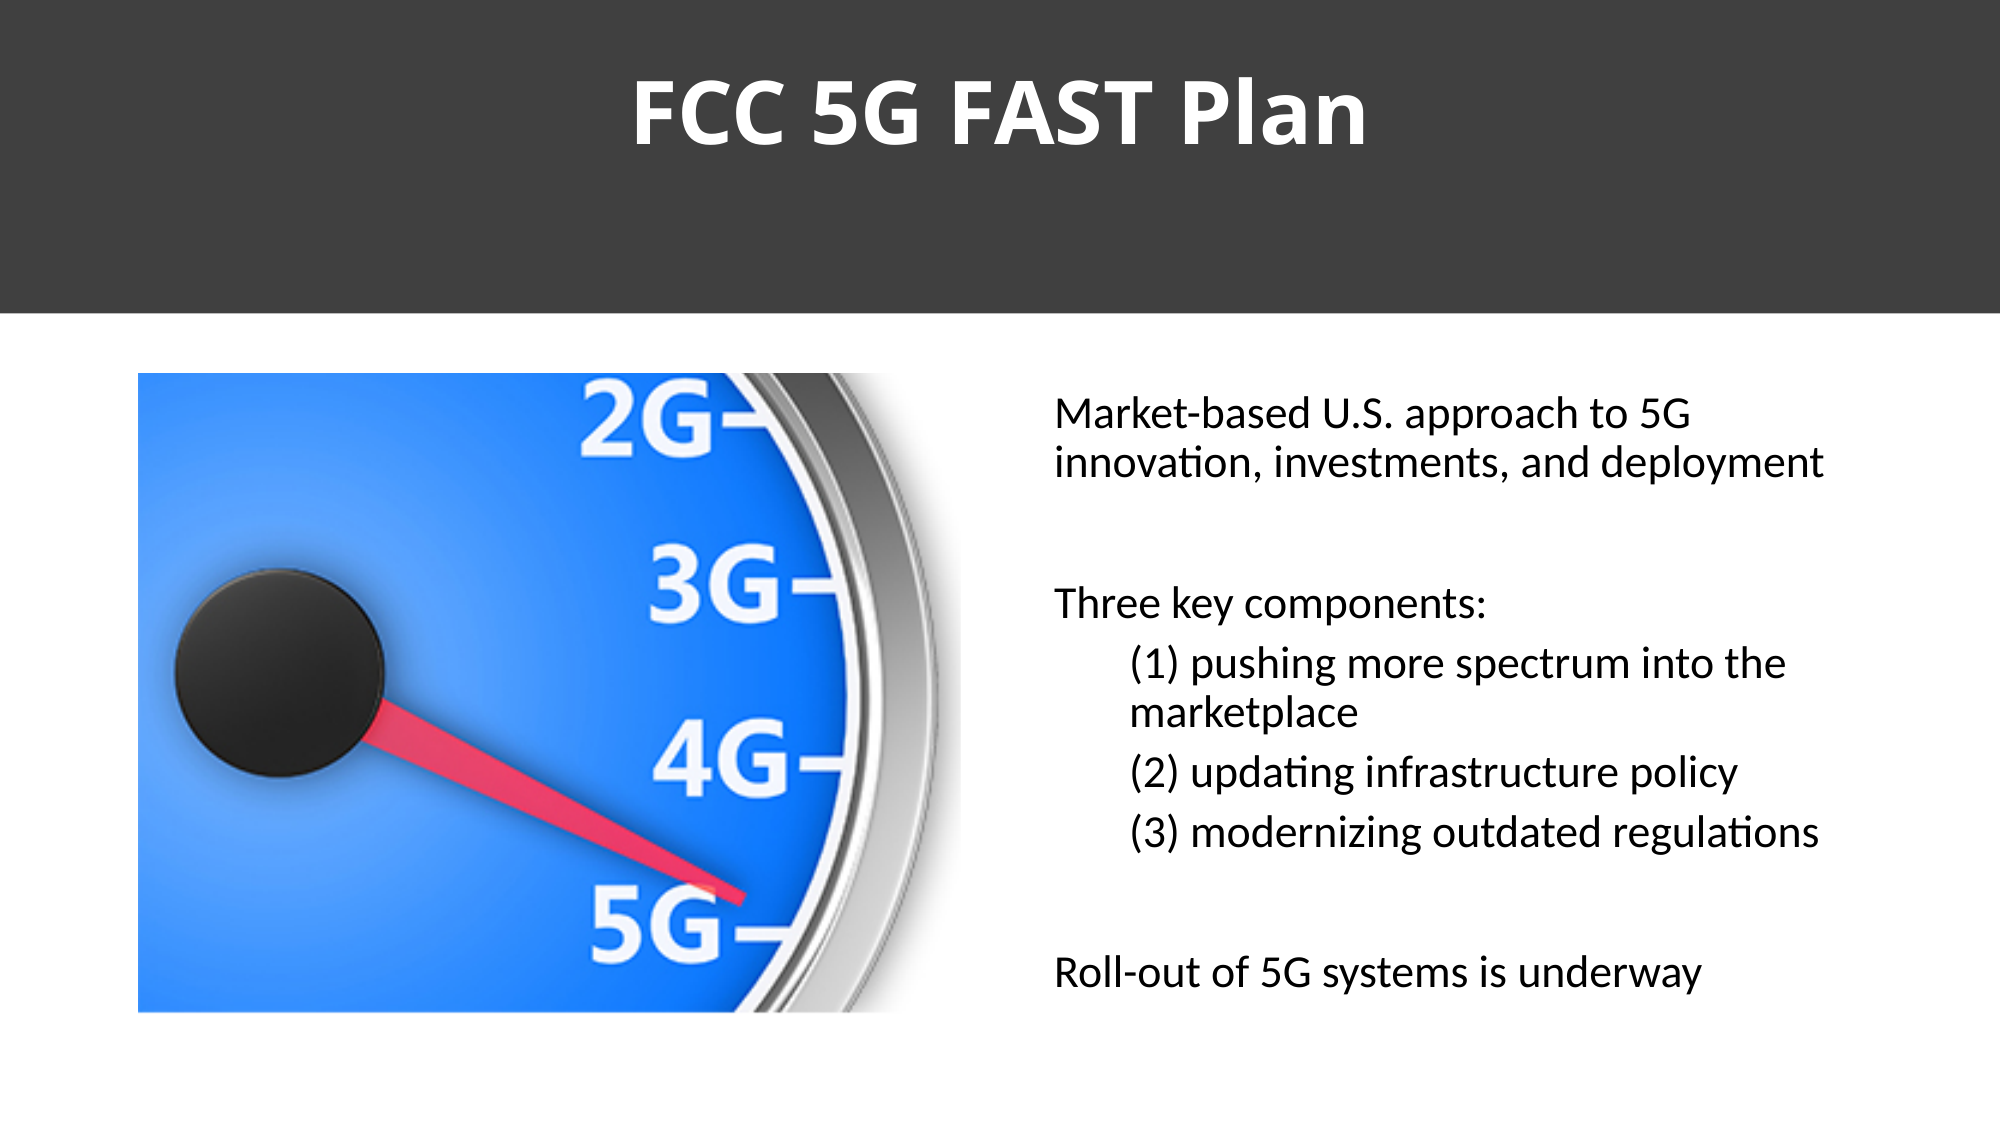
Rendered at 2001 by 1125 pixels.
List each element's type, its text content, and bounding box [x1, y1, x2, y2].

list Market-based U.S. approach to 5G innovation, investments, and deployment Three key components: (1) pushing more spectrum into the marketplace (2) updating infrastructure policy (3) modernizing outdated regulations Roll-out of 5G systems is underway [1039, 373, 1862, 1014]
picture [137, 373, 961, 1014]
text_box [0, 0, 2000, 314]
title FCC 5G FAST Plan [137, 60, 1863, 278]
